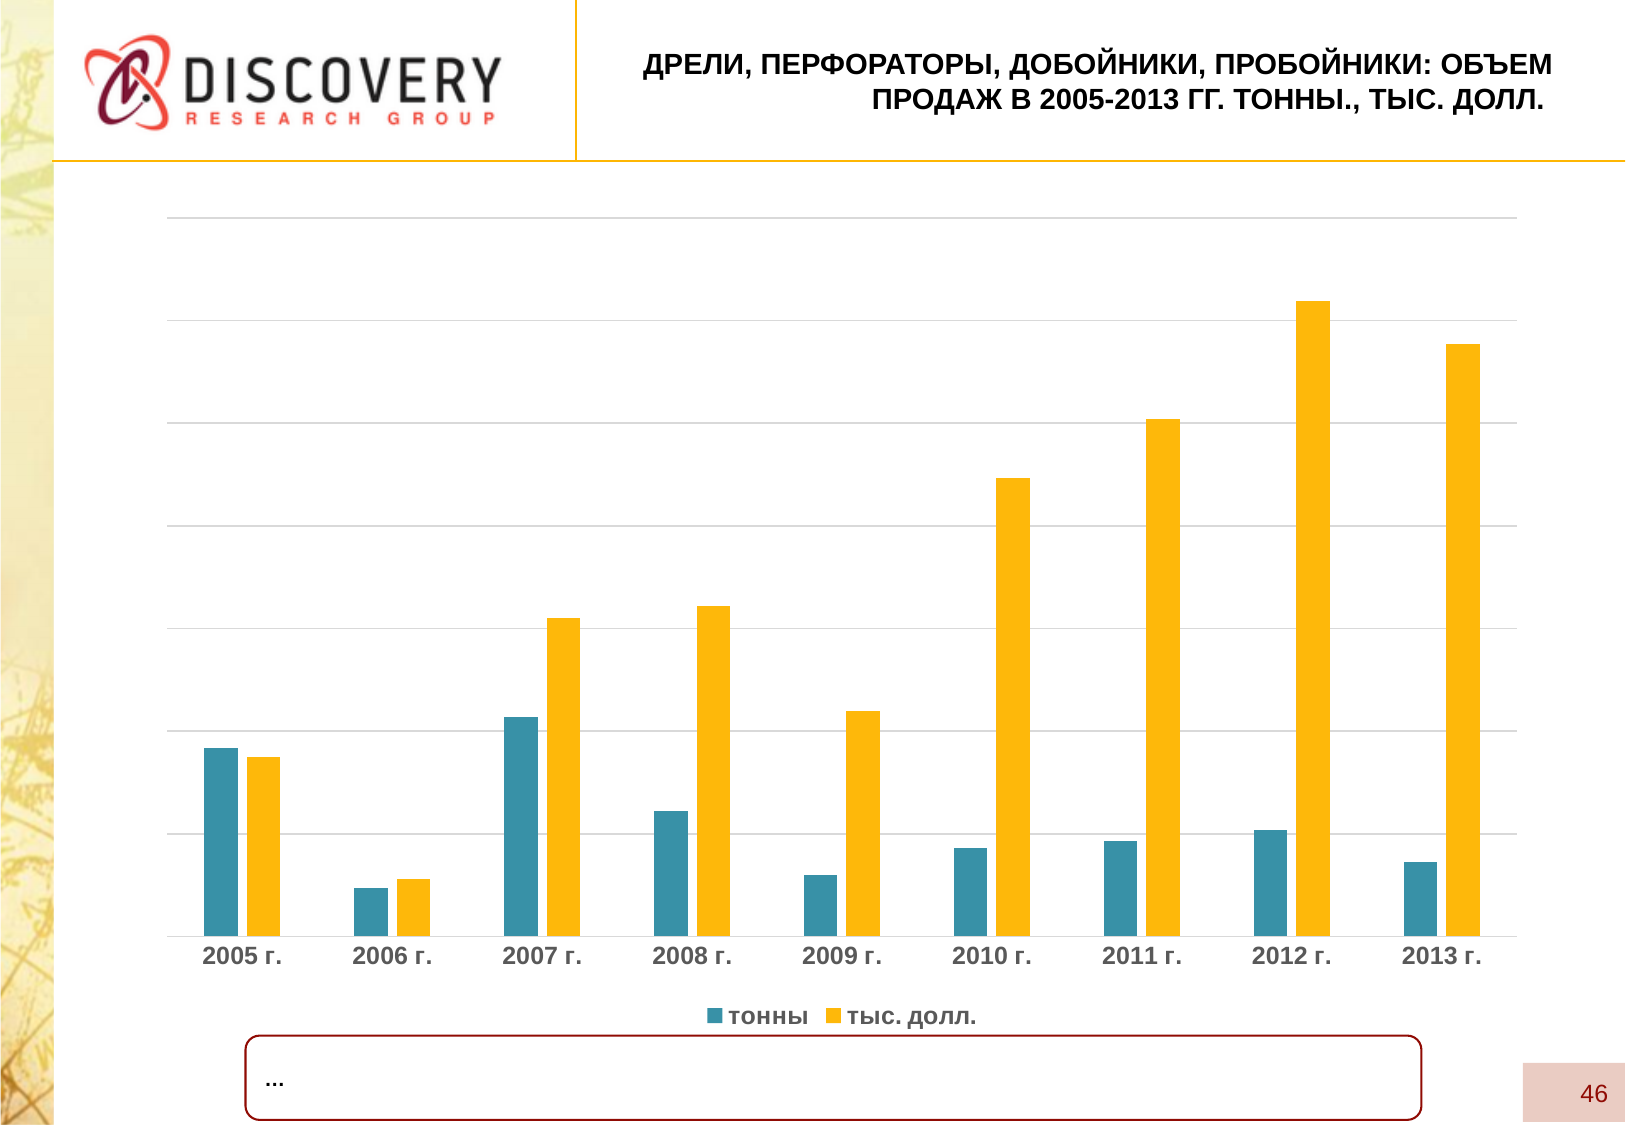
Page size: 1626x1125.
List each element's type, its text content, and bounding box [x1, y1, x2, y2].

title ДРЕЛИ, ПЕРФОРАТОРЫ, ДОБОЙНИКИ, ПРОБОЙНИКИ: объем продаж в 2005-2013 гг. тонны., тыс. долл. [576, 0, 1569, 161]
slide_number 46 [1244, 1062, 1624, 1123]
picture [1, 0, 53, 1124]
chart [138, 201, 1546, 1036]
text_box … [243, 1044, 1424, 1123]
picture [80, 29, 508, 138]
